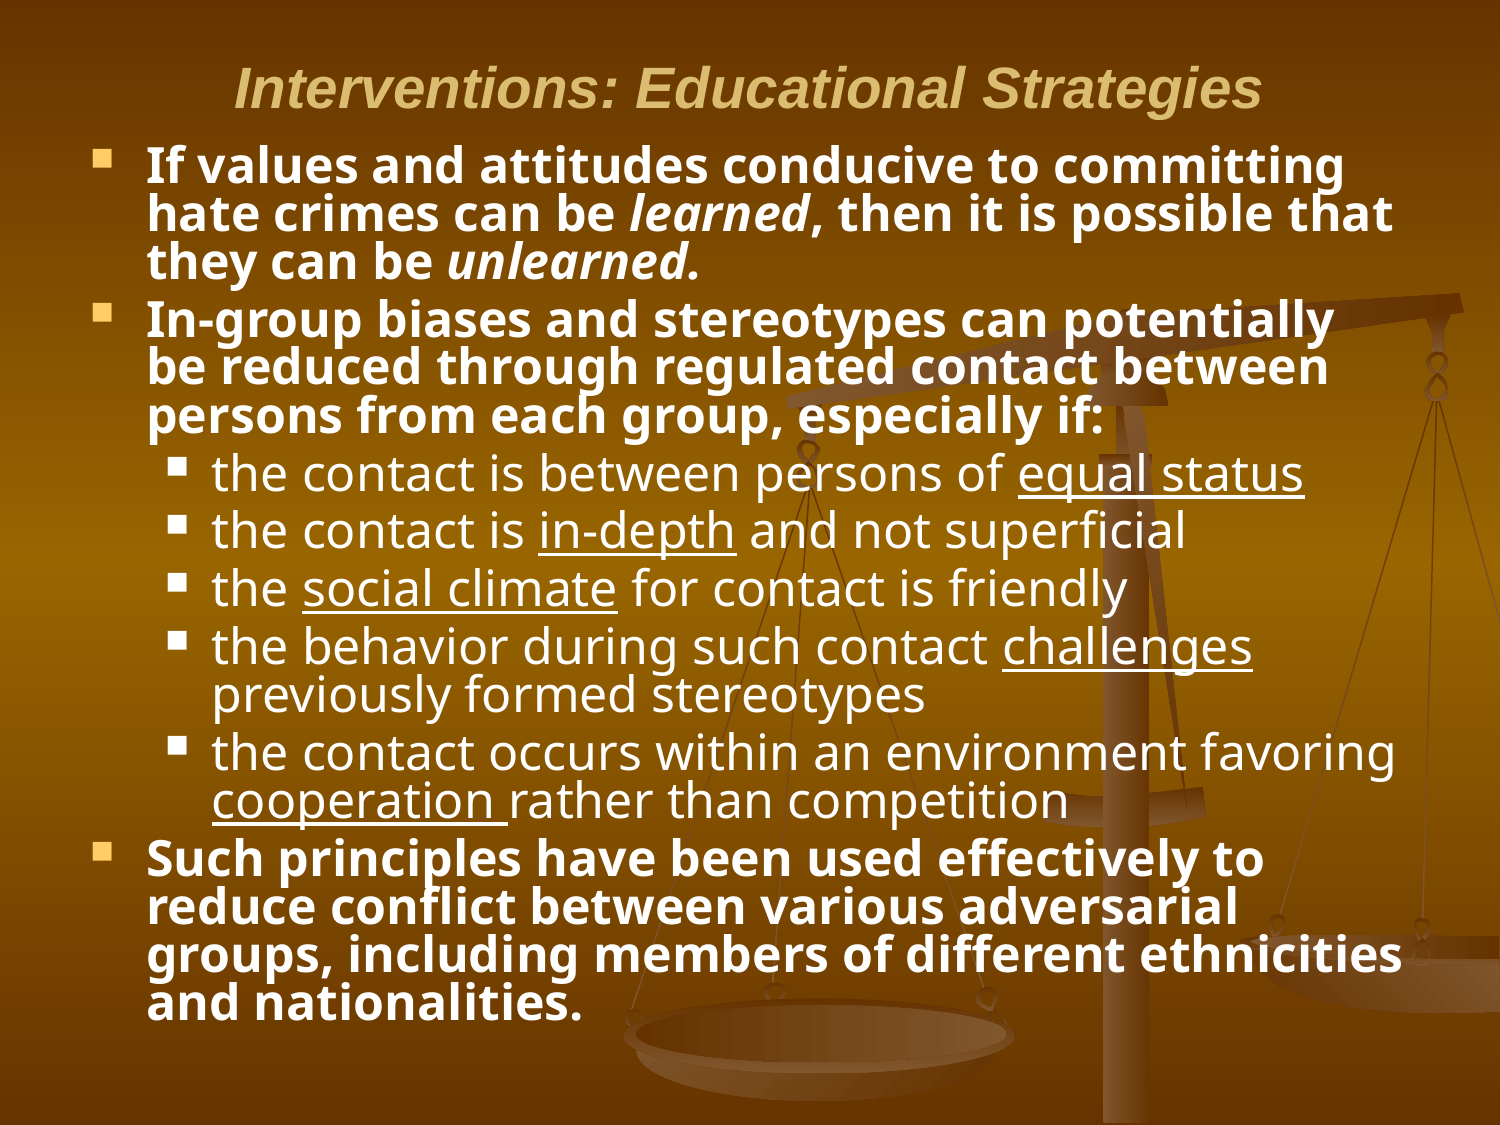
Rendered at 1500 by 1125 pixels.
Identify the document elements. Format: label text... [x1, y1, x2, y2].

title Interventions: Educational Strategies [74, 45, 1426, 126]
list If values and attitudes conducive to committing hate crimes can be learned, then it is possible that they can be unlearned. In-group biases and stereotypes can potentially be reduced through regulated contact between persons from each group, especially if: the contact is between persons of equal status the contact is in-depth and not superficial the social climate for contact is friendly the behavior during such contact challenges previously formed stereotypes the contact occurs within an environment favoring cooperation rather than competition Such principles have been used effectively to reduce conflict between various adversarial groups, including members of different ethnicities and nationalities. [74, 137, 1426, 1088]
